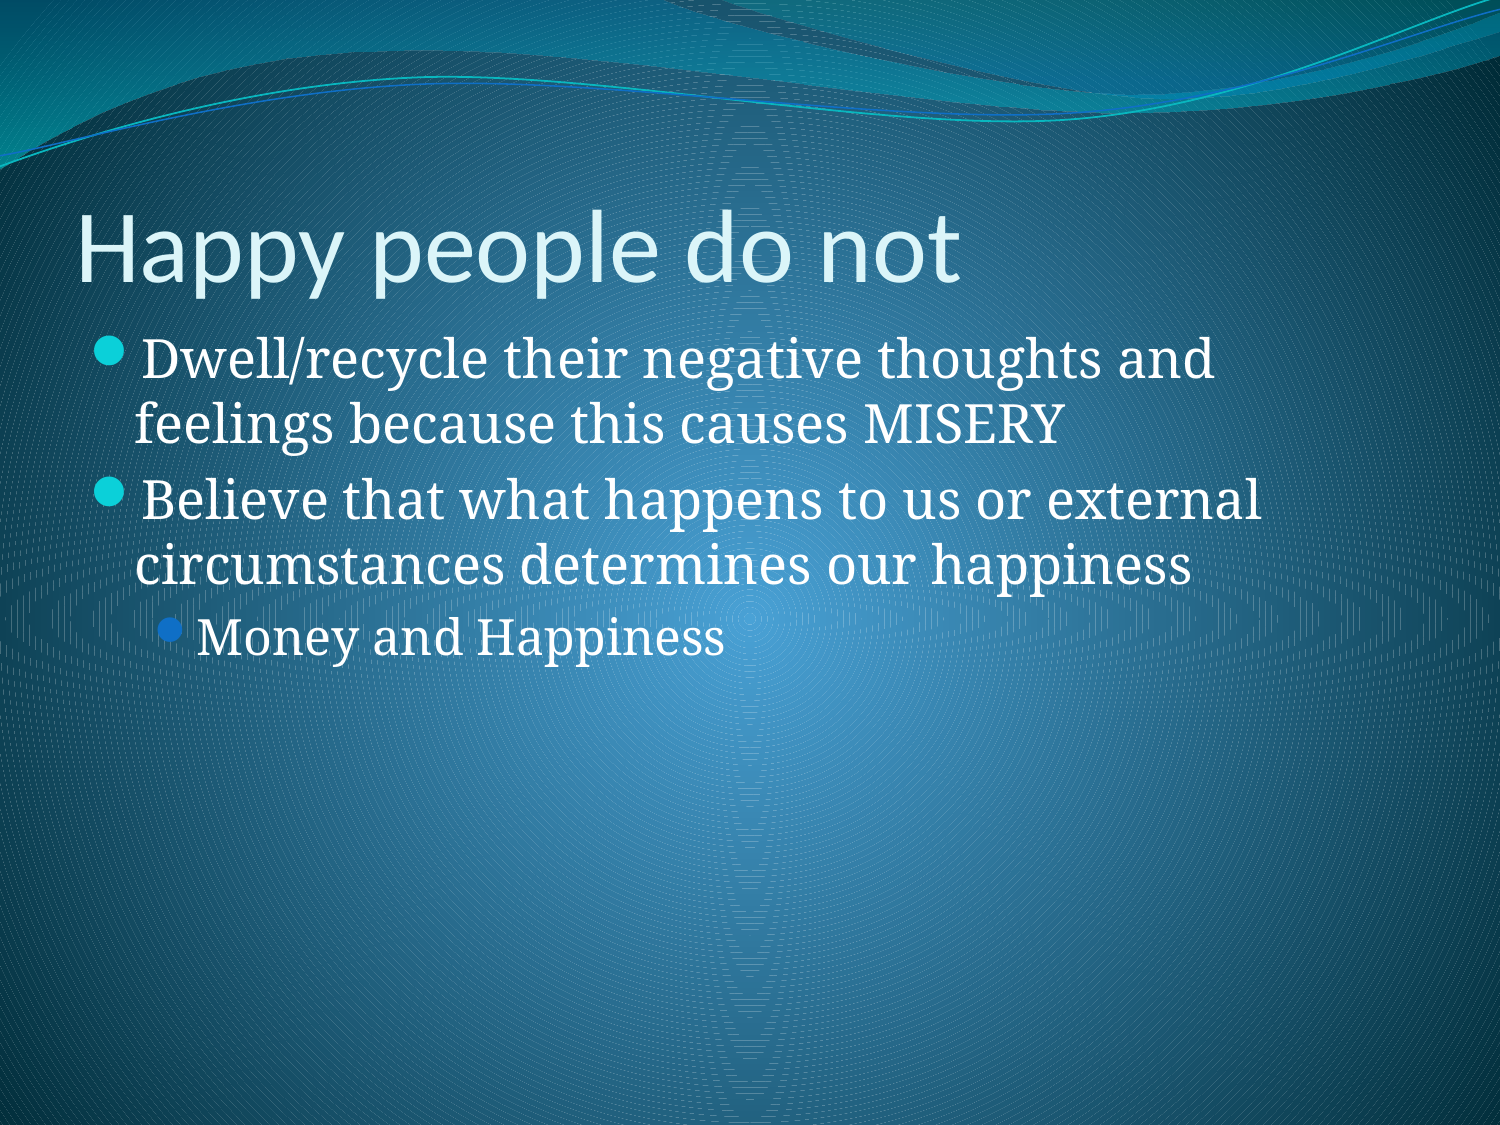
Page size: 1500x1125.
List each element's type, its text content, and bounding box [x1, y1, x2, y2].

title Happy people do not [75, 115, 1425, 303]
list Dwell/recycle their negative thoughts and feelings because this causes MISERY Believe that what happens to us or external circumstances determines our happiness Money and Happiness [75, 317, 1425, 1038]
